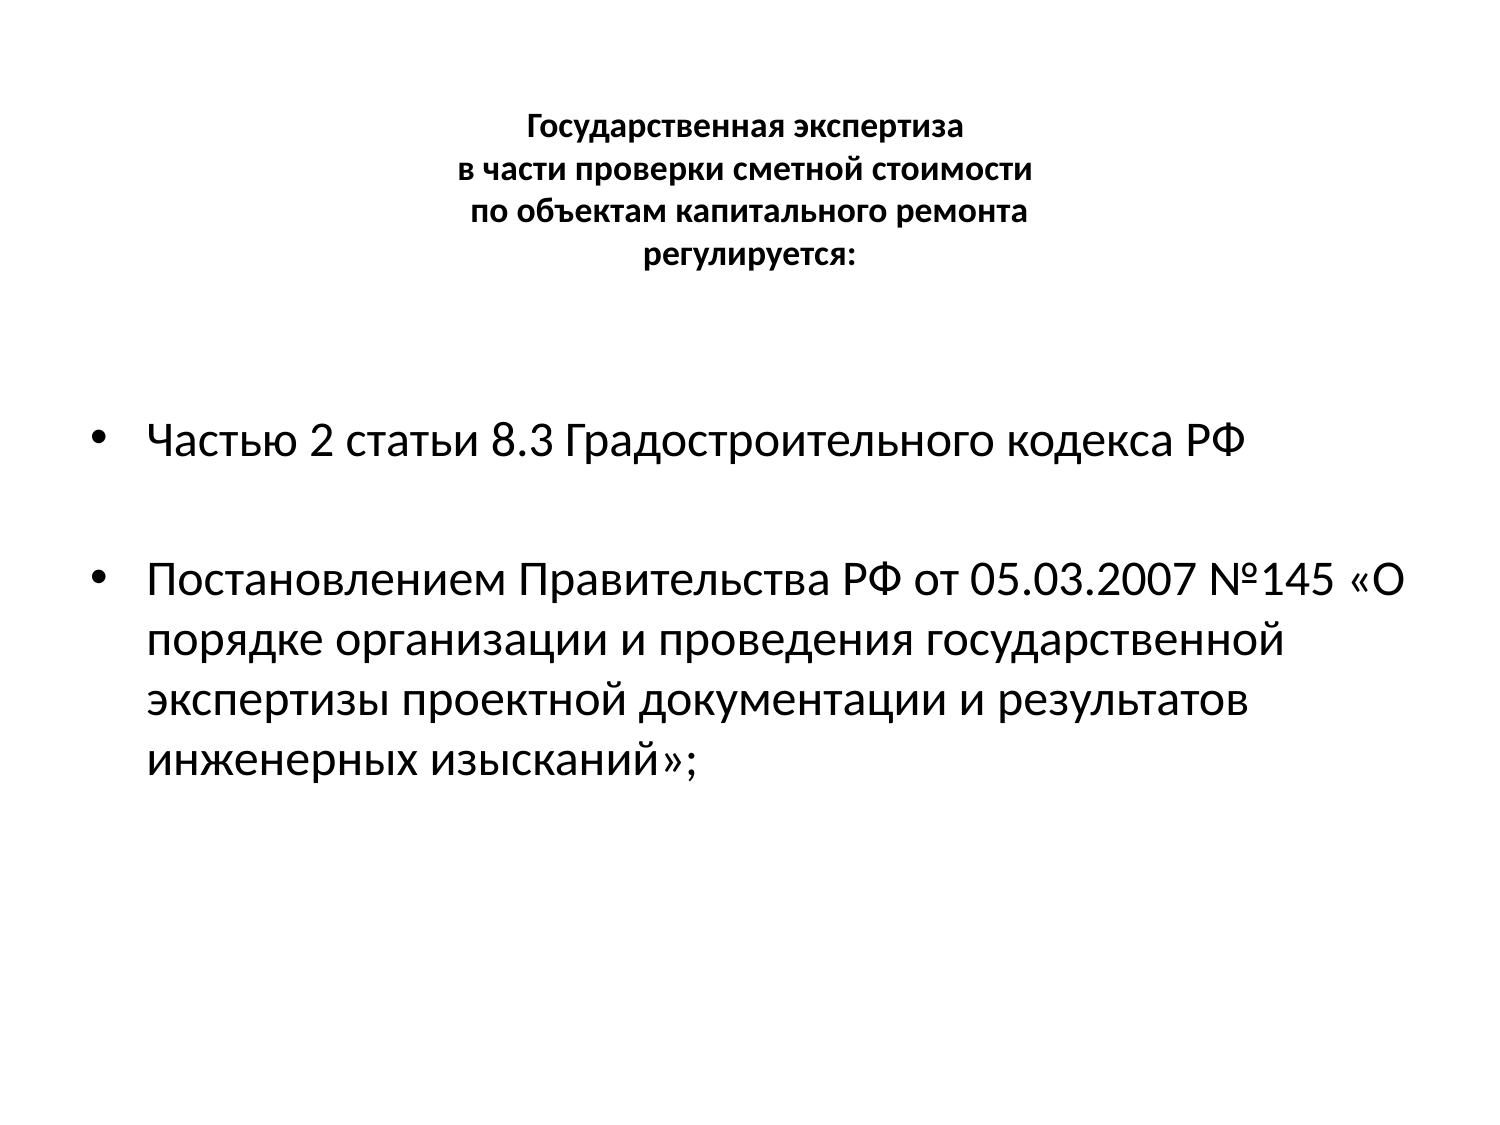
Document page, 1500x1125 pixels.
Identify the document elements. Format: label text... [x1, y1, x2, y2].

title Государственная экспертиза в части проверки сметной стоимости по объектам капитального ремонта регулируется: [75, 93, 1425, 329]
list Частью 2 статьи 8.3 Градостроительного кодекса РФ Постановлением Правительства РФ от 05.03.2007 №145 «О порядке организации и проведения государственной экспертизы проектной документации и результатов инженерных изысканий»; [75, 398, 1425, 1005]
